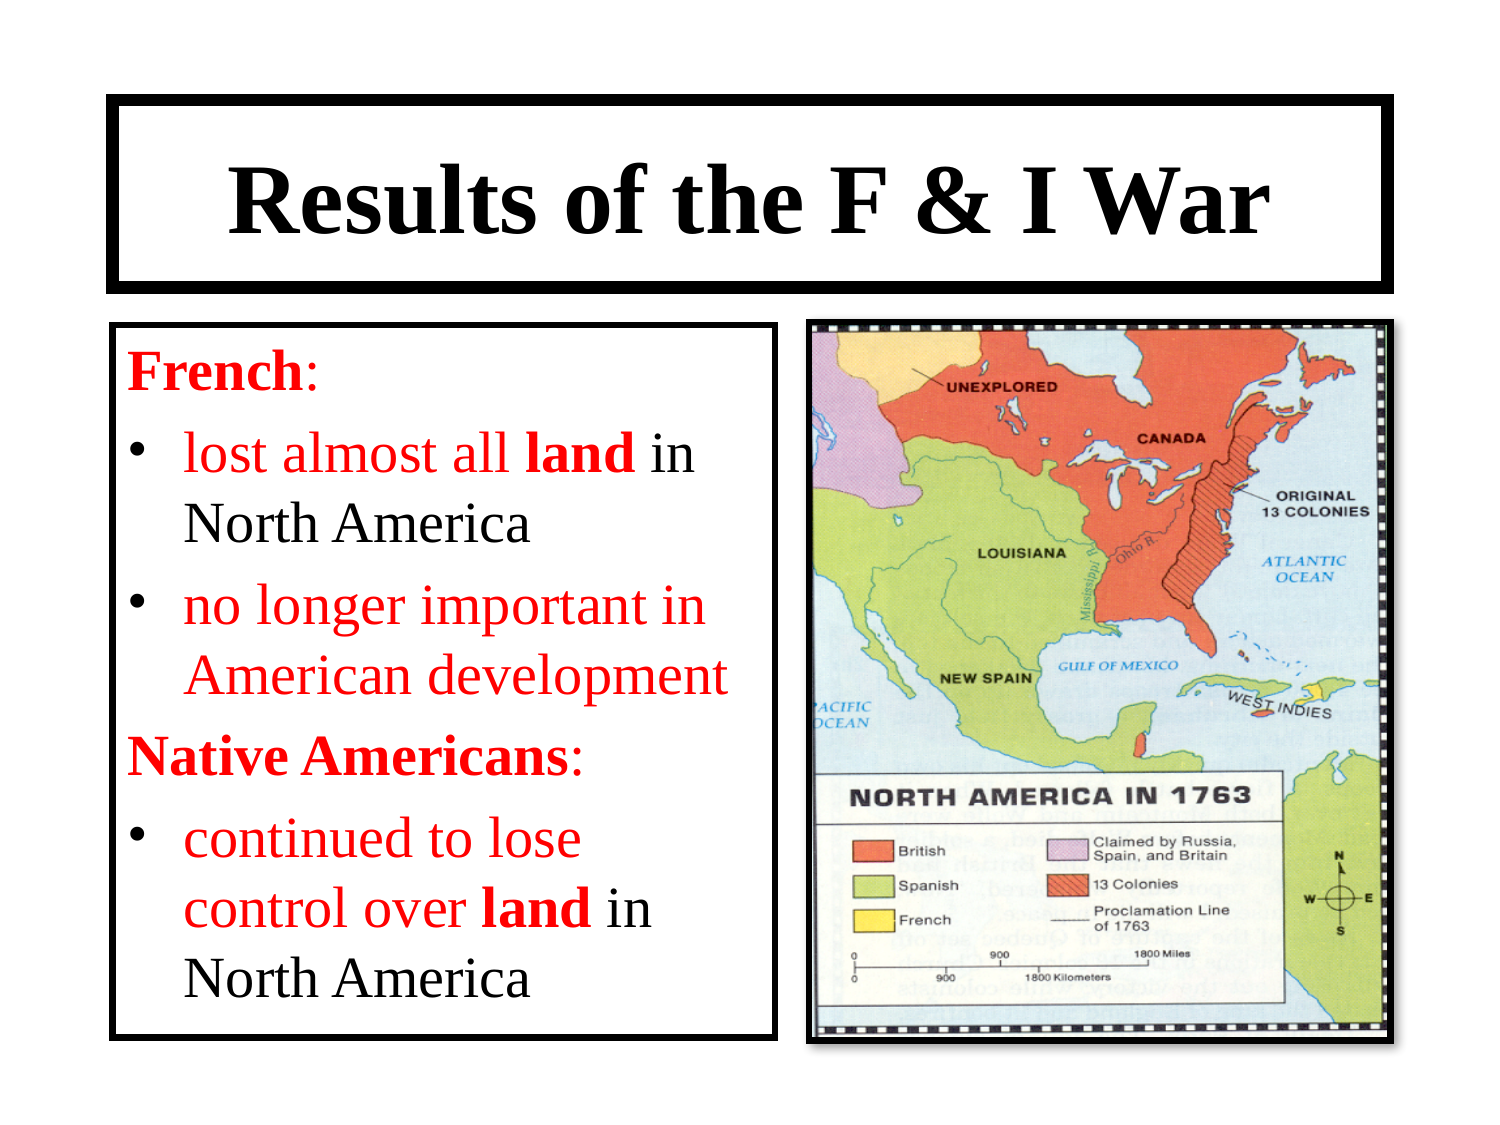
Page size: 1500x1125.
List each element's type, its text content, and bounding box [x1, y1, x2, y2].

text_box Results of the F & I War [112, 99, 1388, 288]
text_box French: lost almost all land in North America no longer important in American development Native Americans: continued to lose control over land in North America [112, 324, 775, 1038]
picture [812, 324, 1388, 1038]
